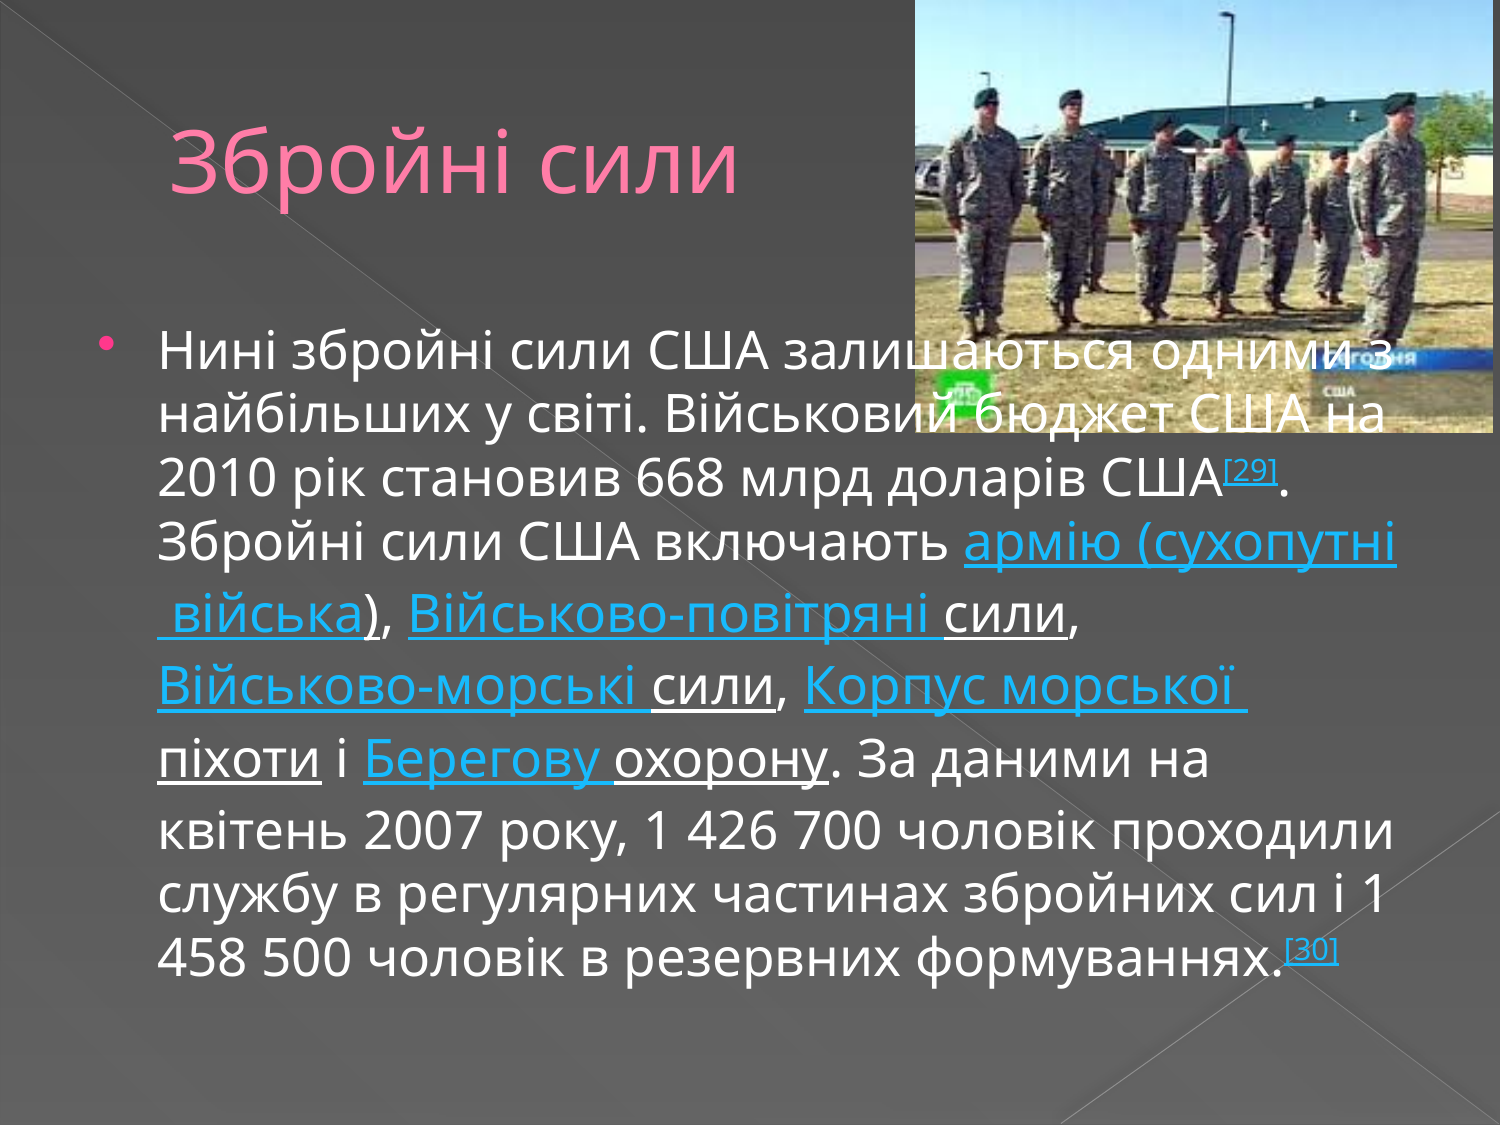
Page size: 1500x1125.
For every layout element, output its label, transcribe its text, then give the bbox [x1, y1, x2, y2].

list Нині збройні сили США залишаються одними з найбільших у світі. Військовий бюджет США на 2010 рік становив 668 млрд доларів США[29]. Збройні сили США включають армію (сухопутні війська), Військово-повітряні сили, Військово-морські сили, Корпус морської піхоти і Берегову охорону. За даними на квітень 2007 року, 1 426 700 чоловік проходили службу в регулярних частинах збройних сил і 1 458 500 чоловік в резервних формуваннях.[30] [75, 308, 1425, 1059]
picture [915, 0, 1494, 433]
title Збройні сили [75, 43, 905, 274]
